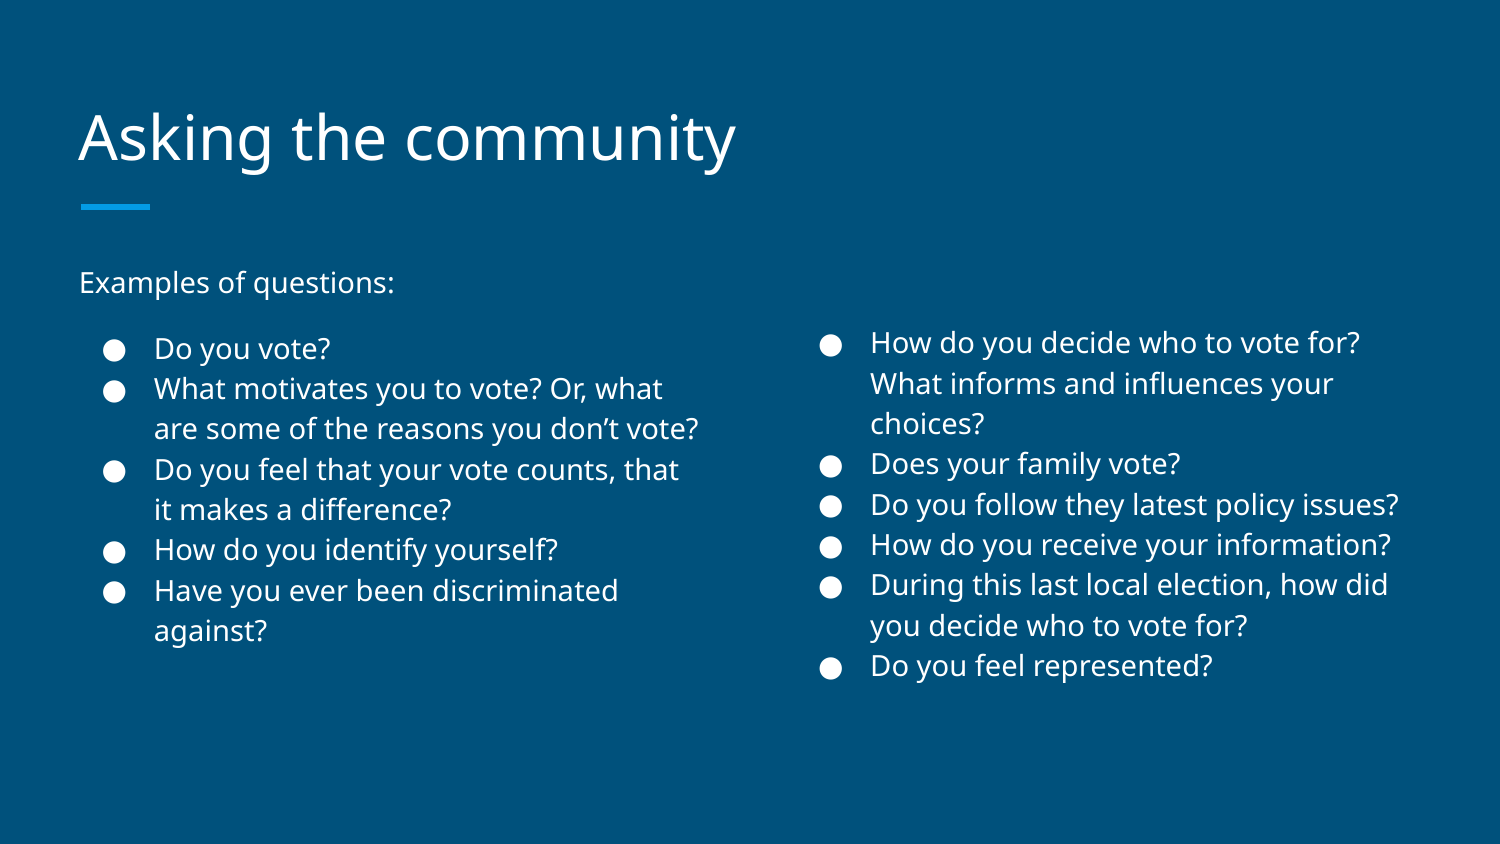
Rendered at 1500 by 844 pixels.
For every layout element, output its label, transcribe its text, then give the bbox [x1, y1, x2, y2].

list Examples of questions: Do you vote? What motivates you to vote? Or, what are some of the reasons you don’t vote? Do you feel that your vote counts, that it makes a difference? How do you identify yourself? Have you ever been discriminated against? [63, 244, 720, 750]
title Asking the community [63, 75, 1437, 188]
list How do you decide who to vote for? What informs and influences your choices? Does your family vote? Do you follow they latest policy issues? How do you receive your information? During this last local election, how did you decide who to vote for? Do you feel represented? [780, 244, 1437, 750]
